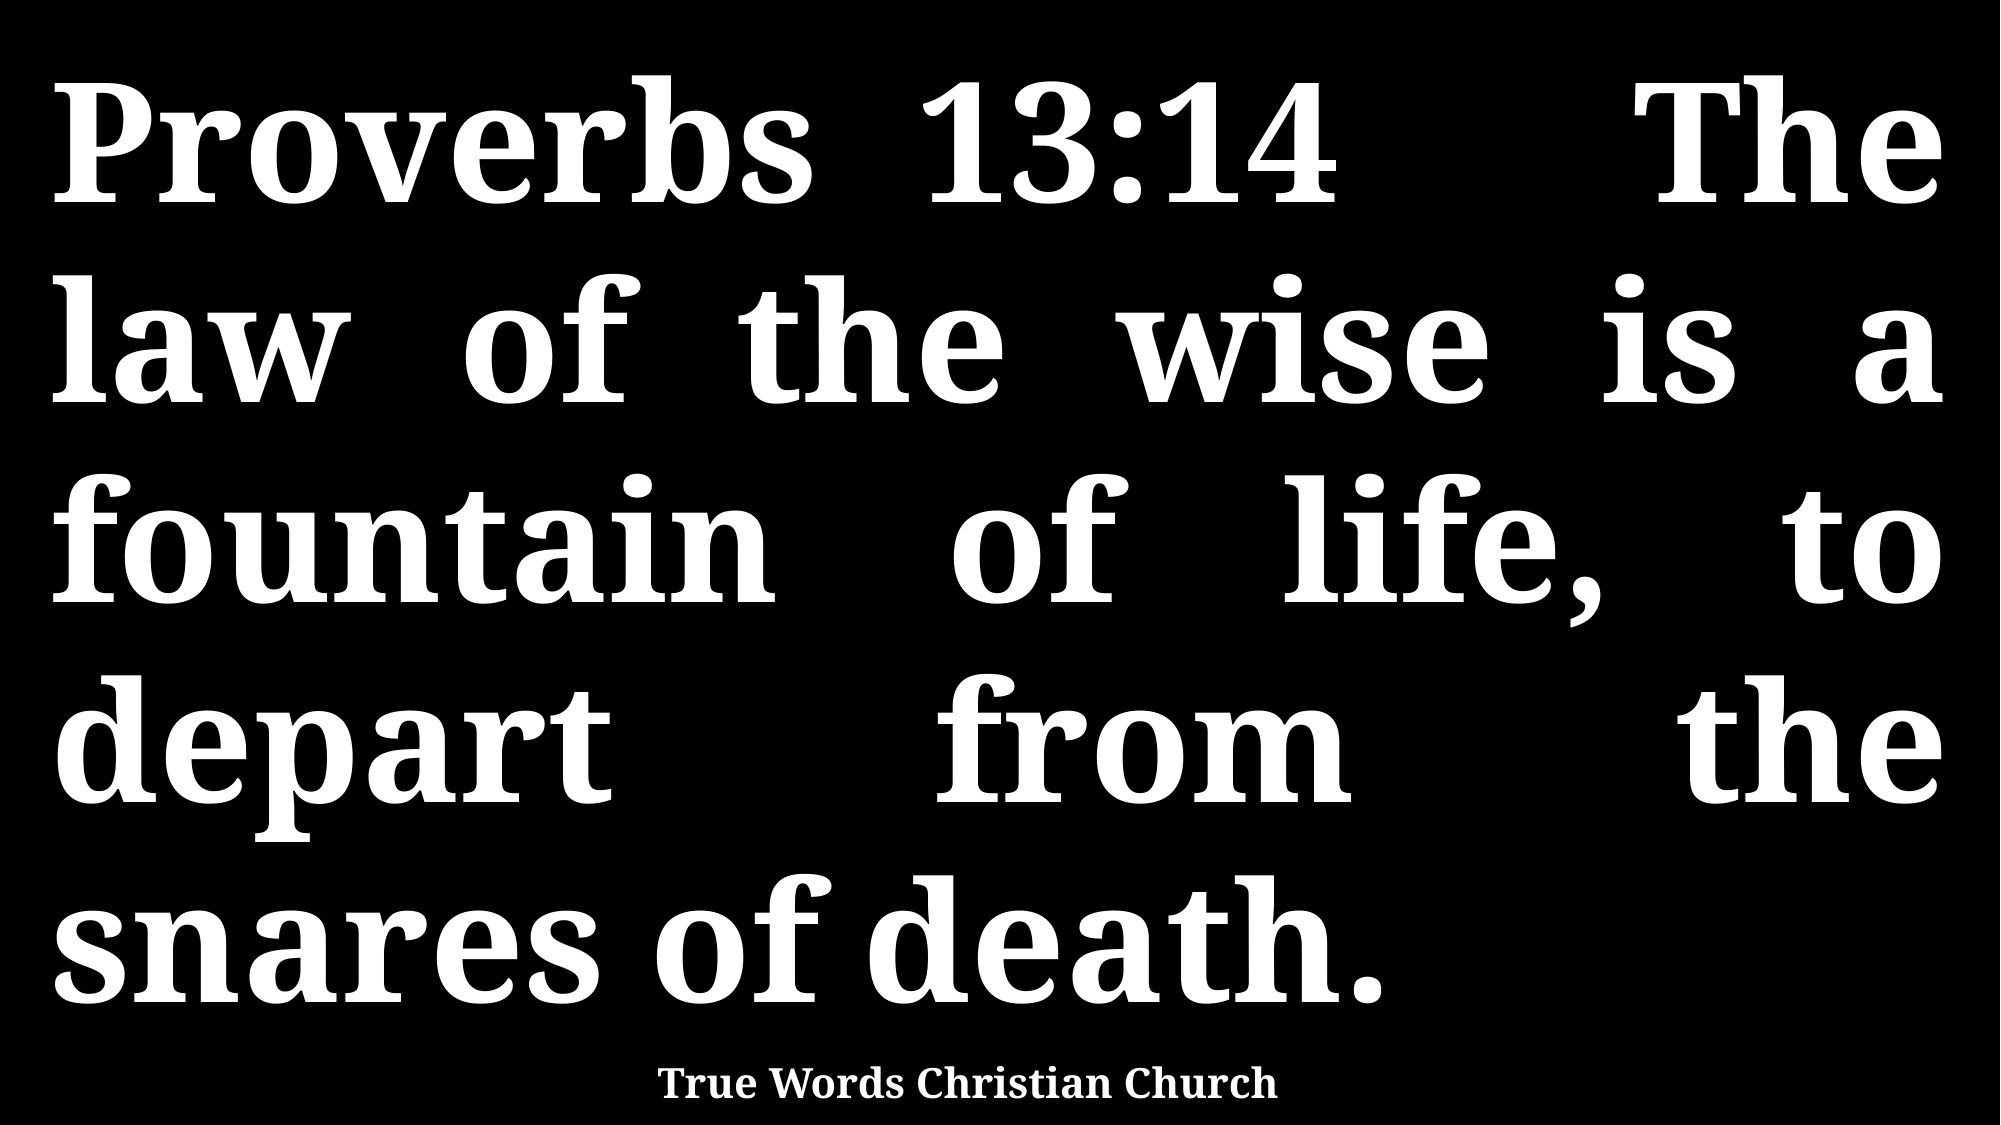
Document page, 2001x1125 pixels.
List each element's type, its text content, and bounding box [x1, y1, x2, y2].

text_box Proverbs 13:14 The law of the wise is a fountain of life, to depart from the snares of death. [35, 28, 1965, 1043]
text_box True Words Christian Church [642, 1049, 1294, 1114]
